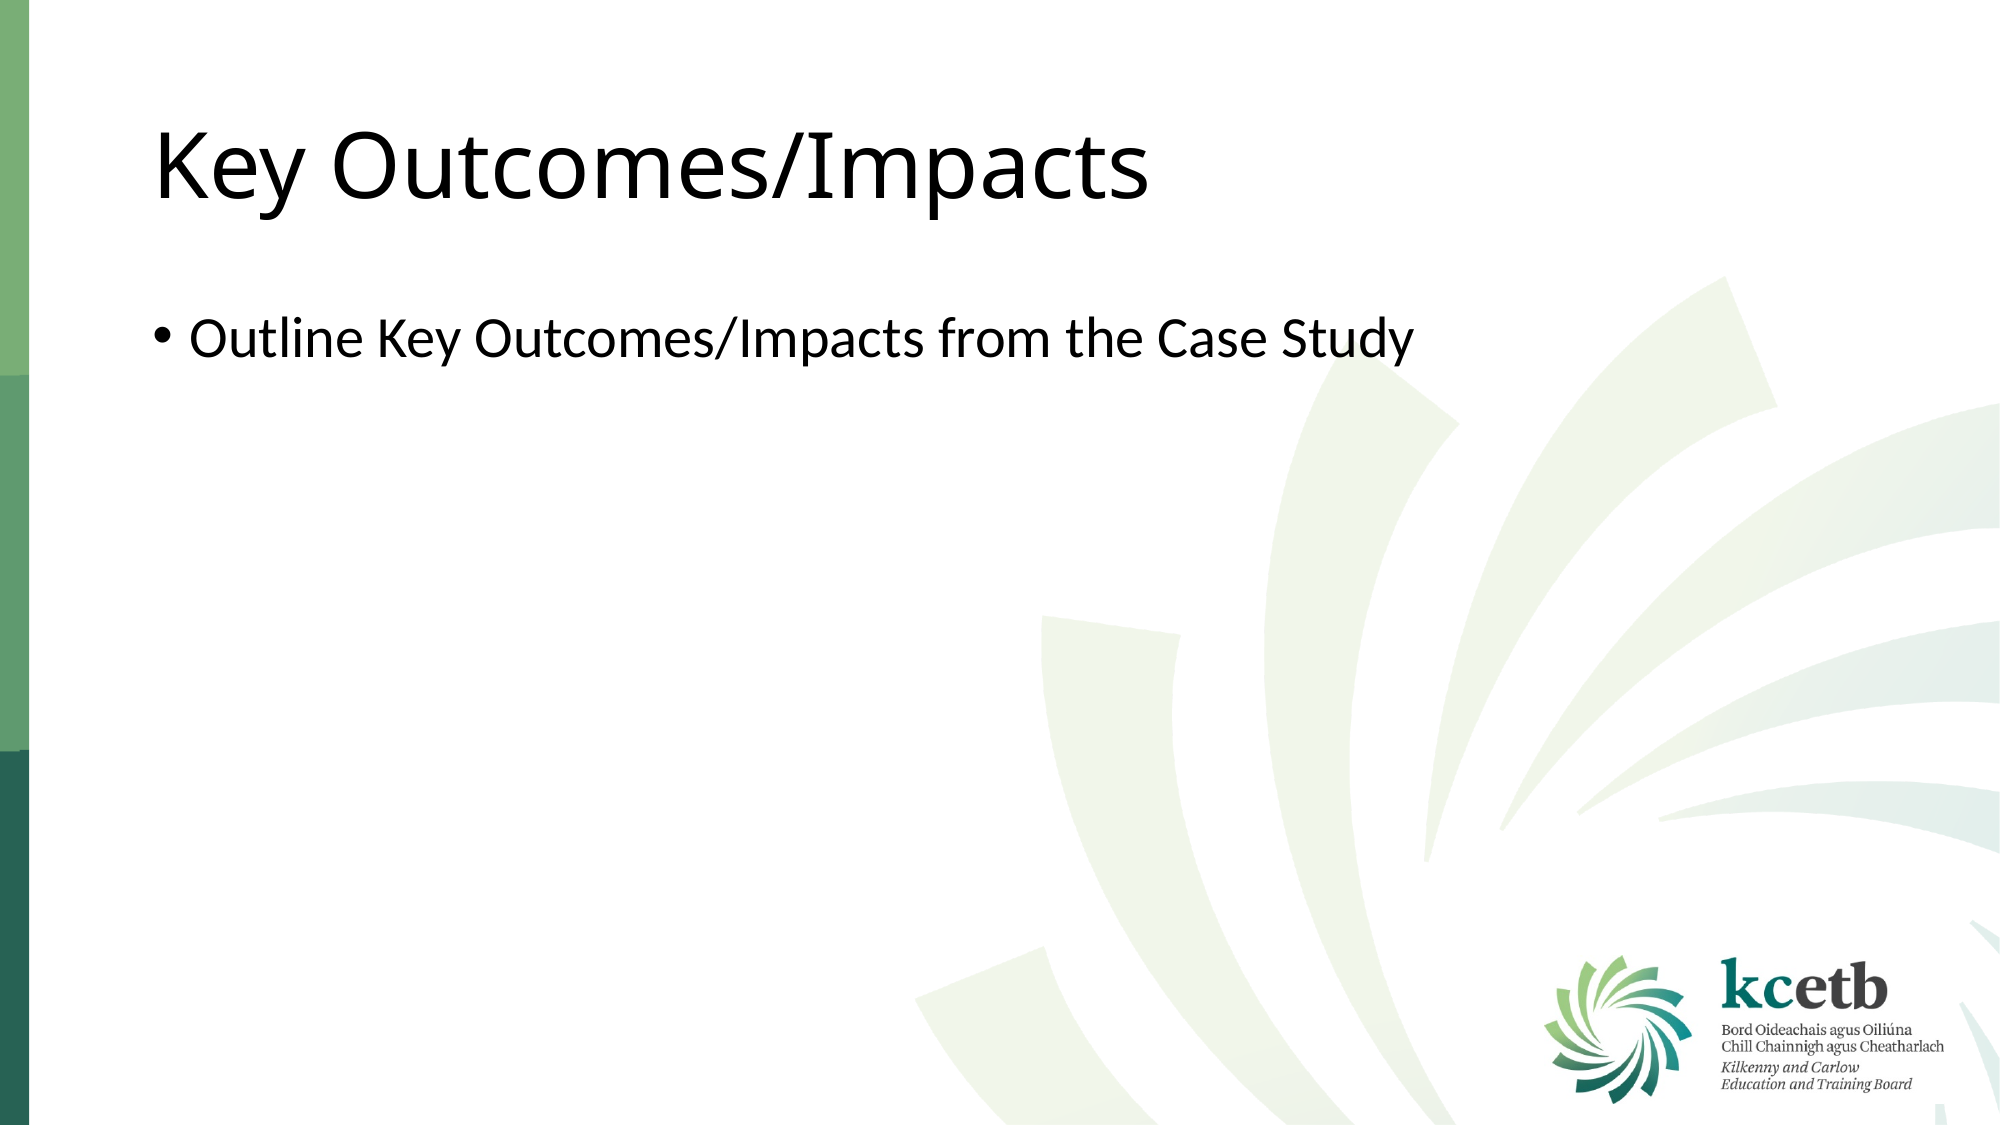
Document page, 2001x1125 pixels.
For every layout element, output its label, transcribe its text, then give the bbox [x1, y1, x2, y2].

picture [890, 0, 2001, 1125]
title Key Outcomes/Impacts [137, 59, 1863, 278]
list Outline Key Outcomes/Impacts from the Case Study [137, 299, 1863, 1014]
